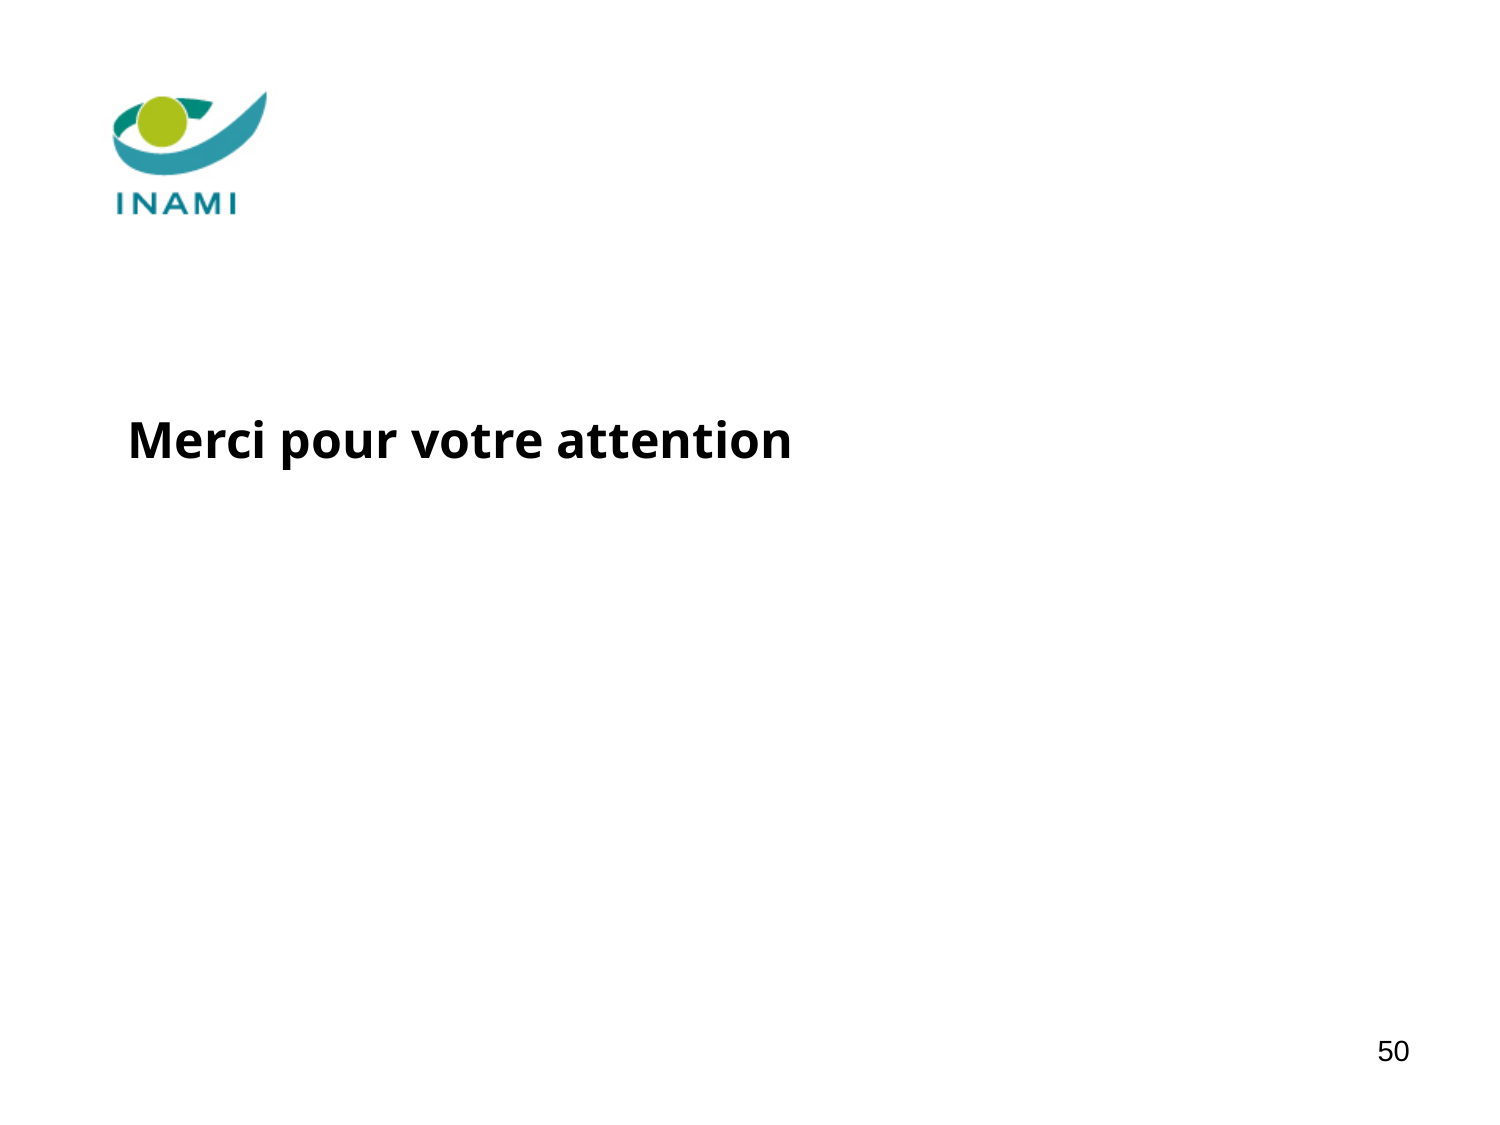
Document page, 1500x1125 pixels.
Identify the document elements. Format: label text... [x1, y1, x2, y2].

picture [64, 42, 314, 263]
title Merci pour votre attention [112, 349, 1388, 528]
slide_number 50 [1074, 1024, 1426, 1103]
